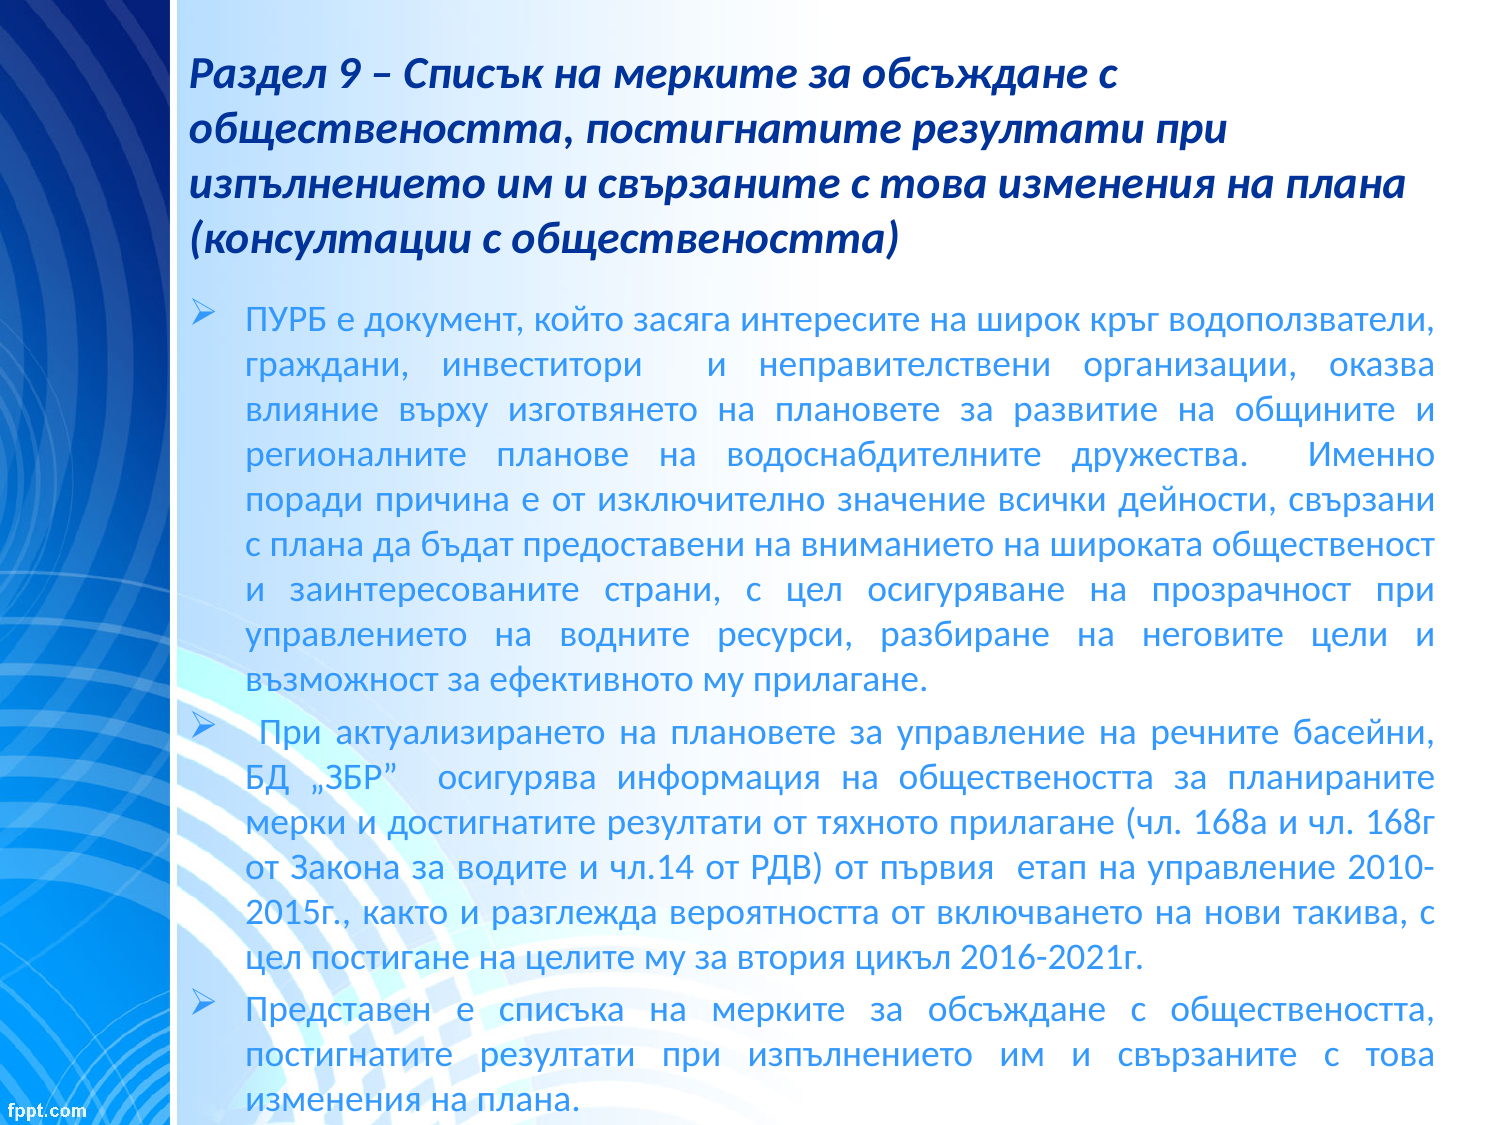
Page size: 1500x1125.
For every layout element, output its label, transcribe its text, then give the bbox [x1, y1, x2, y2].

picture [0, 0, 1500, 1125]
list ПУРБ е документ, който засяга интересите на широк кръг водоползватели, граждани, инвеститори и неправителствени организации, оказва влияние върху изготвянето на плановете за развитие на общините и регионалните планове на водоснабдителните дружества. Именно поради причина е от изключително значение всички дейности, свързани с плана да бъдат предоставени на вниманието на широката общественост и заинтересованите страни, с цел осигуряване на прозрачност при управлението на водните ресурси, разбиране на неговите цели и възможност за ефективното му прилагане. При актуализирането на плановете за управление на речните басейни, БД „ЗБР” осигурява информация на обществеността за планираните мерки и достигнатите резултати от тяхното прилагане (чл. 168а и чл. 168г от Закона за водите и чл.14 от РДВ) от първия етап на управление 2010-2015г., както и разглежда вероятността от включването на нови такива, с цел постигане на целите му за втория цикъл 2016-2021г. Представен е списъка на мерките за обсъждане с обществеността, постигнатите резултати при изпълнението им и свързаните с това изменения на плана. [173, 286, 1452, 1125]
title Раздел 9 – Списък на мерките за обсъждане с обществеността, постигнатите резултати при изпълнението им и свързаните с това изменения на плана (консултации с обществеността) [173, 36, 1477, 269]
